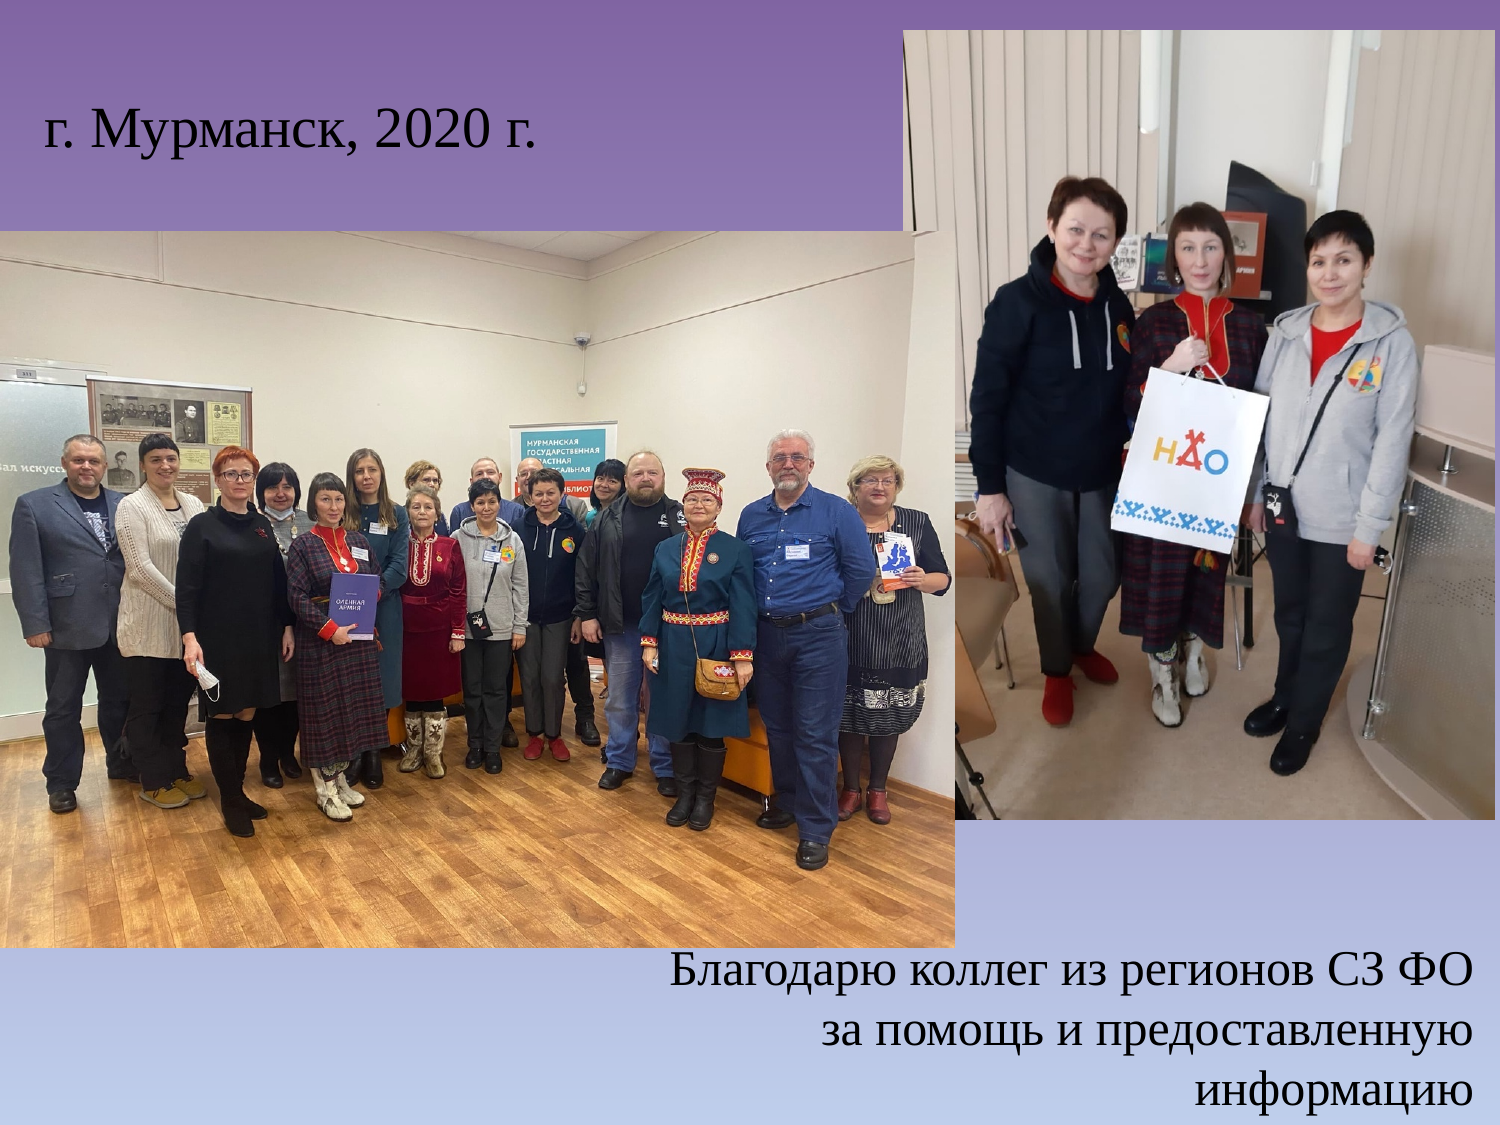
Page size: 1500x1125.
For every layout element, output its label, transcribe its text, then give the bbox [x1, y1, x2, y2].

text_box Благодарю коллег из регионов СЗ ФО за помощь и предоставленную информацию [638, 928, 1489, 1123]
title г. Мурманск, 2020 г. [29, 30, 902, 219]
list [0, 231, 955, 948]
picture [903, 30, 1495, 821]
